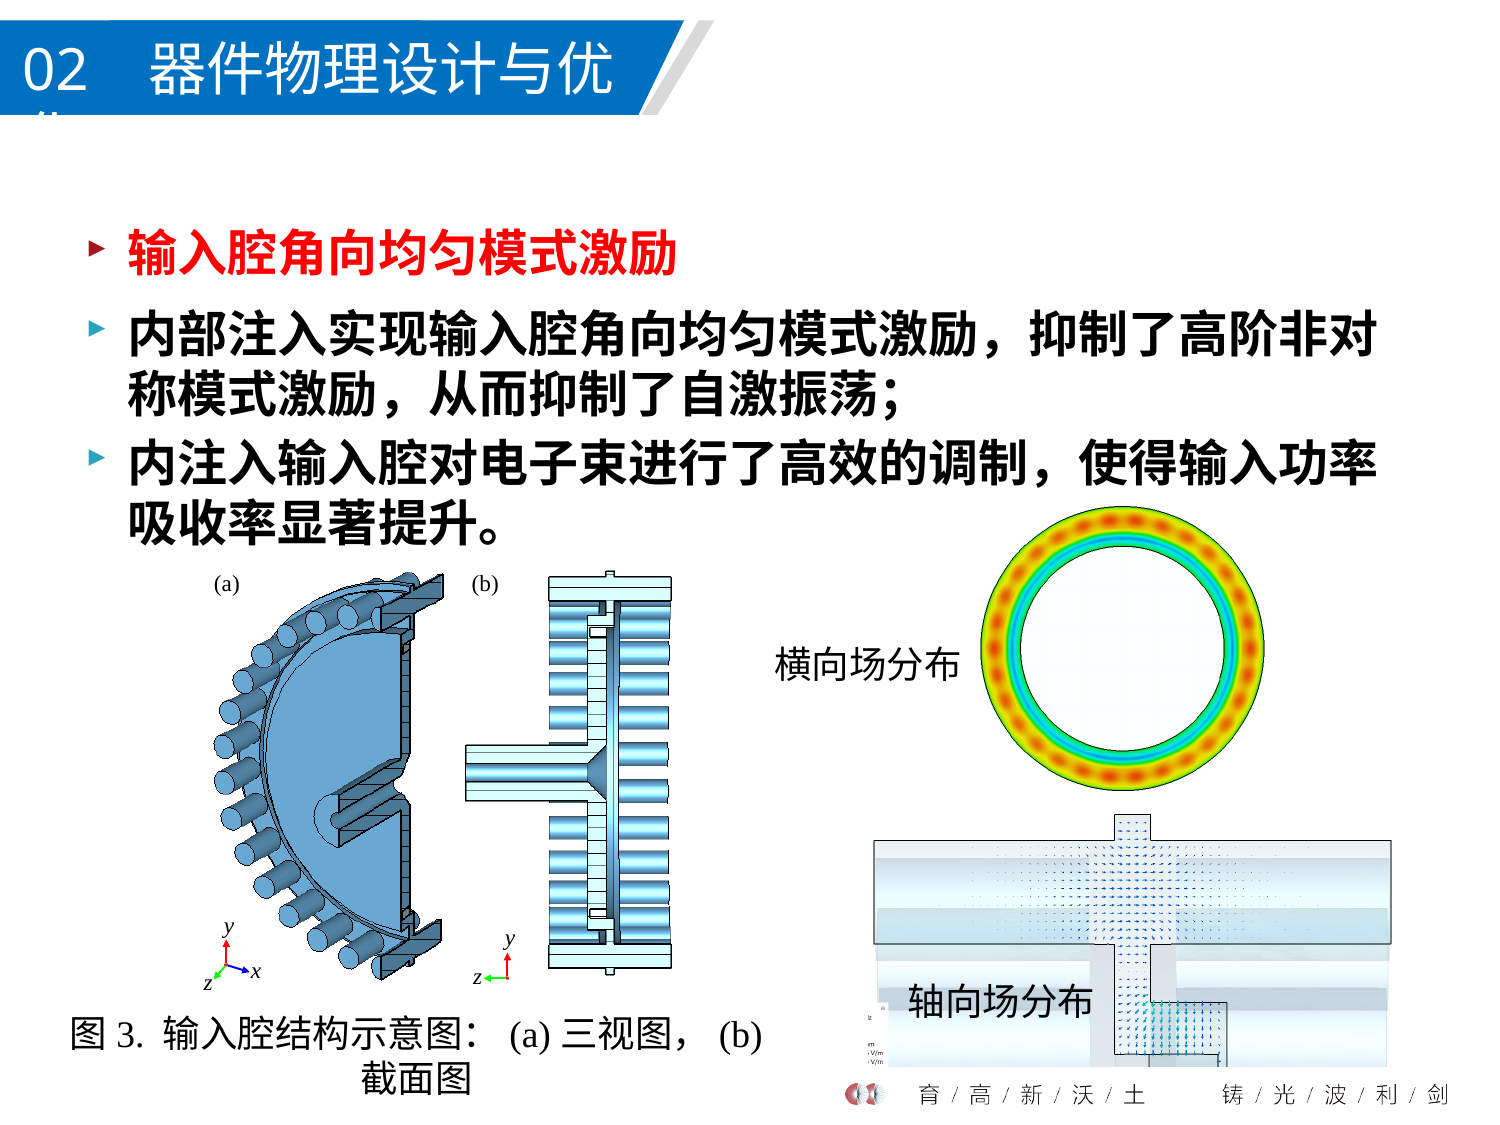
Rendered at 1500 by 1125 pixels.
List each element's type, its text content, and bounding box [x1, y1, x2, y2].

picture [867, 503, 1400, 1067]
picture [845, 1082, 1448, 1105]
list 输入腔角向均匀模式激励 内部注入实现输入腔角向均匀模式激励，抑制了高阶非对称模式激励，从而抑制了自激振荡； 内注入输入腔对电子束进行了高效的调制，使得输入功率吸收率显著提升。 [53, 184, 1436, 1024]
text_box 横向场分布 [759, 633, 968, 694]
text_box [196, 562, 678, 998]
text_box 图3. 输入腔结构示意图：(a)三视图，(b) 截面图 [41, 1002, 792, 1108]
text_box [0, 19, 715, 182]
